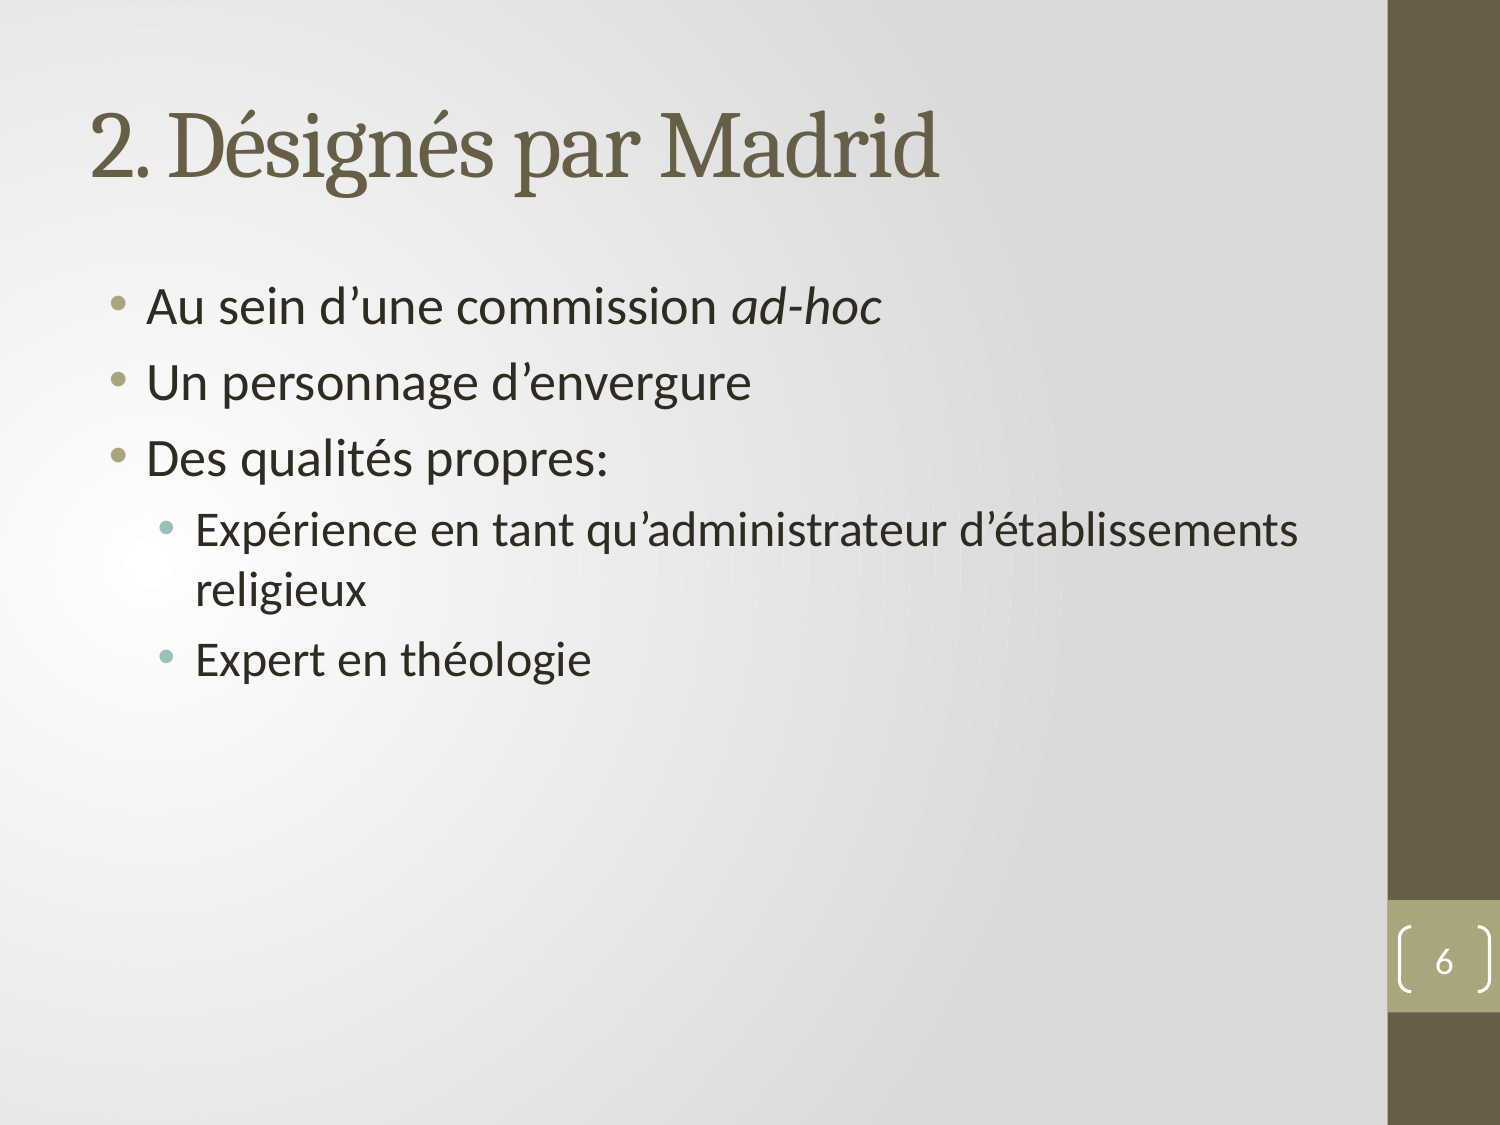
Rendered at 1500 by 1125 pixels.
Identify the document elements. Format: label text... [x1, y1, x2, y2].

slide_number 6 [1397, 925, 1492, 994]
list Au sein d’une commission ad-hoc Un personnage d’envergure Des qualités propres: Expérience en tant qu’administrateur d’établissements religieux Expert en théologie [75, 262, 1325, 1050]
title 2. Désignés par Madrid [75, 45, 1325, 233]
